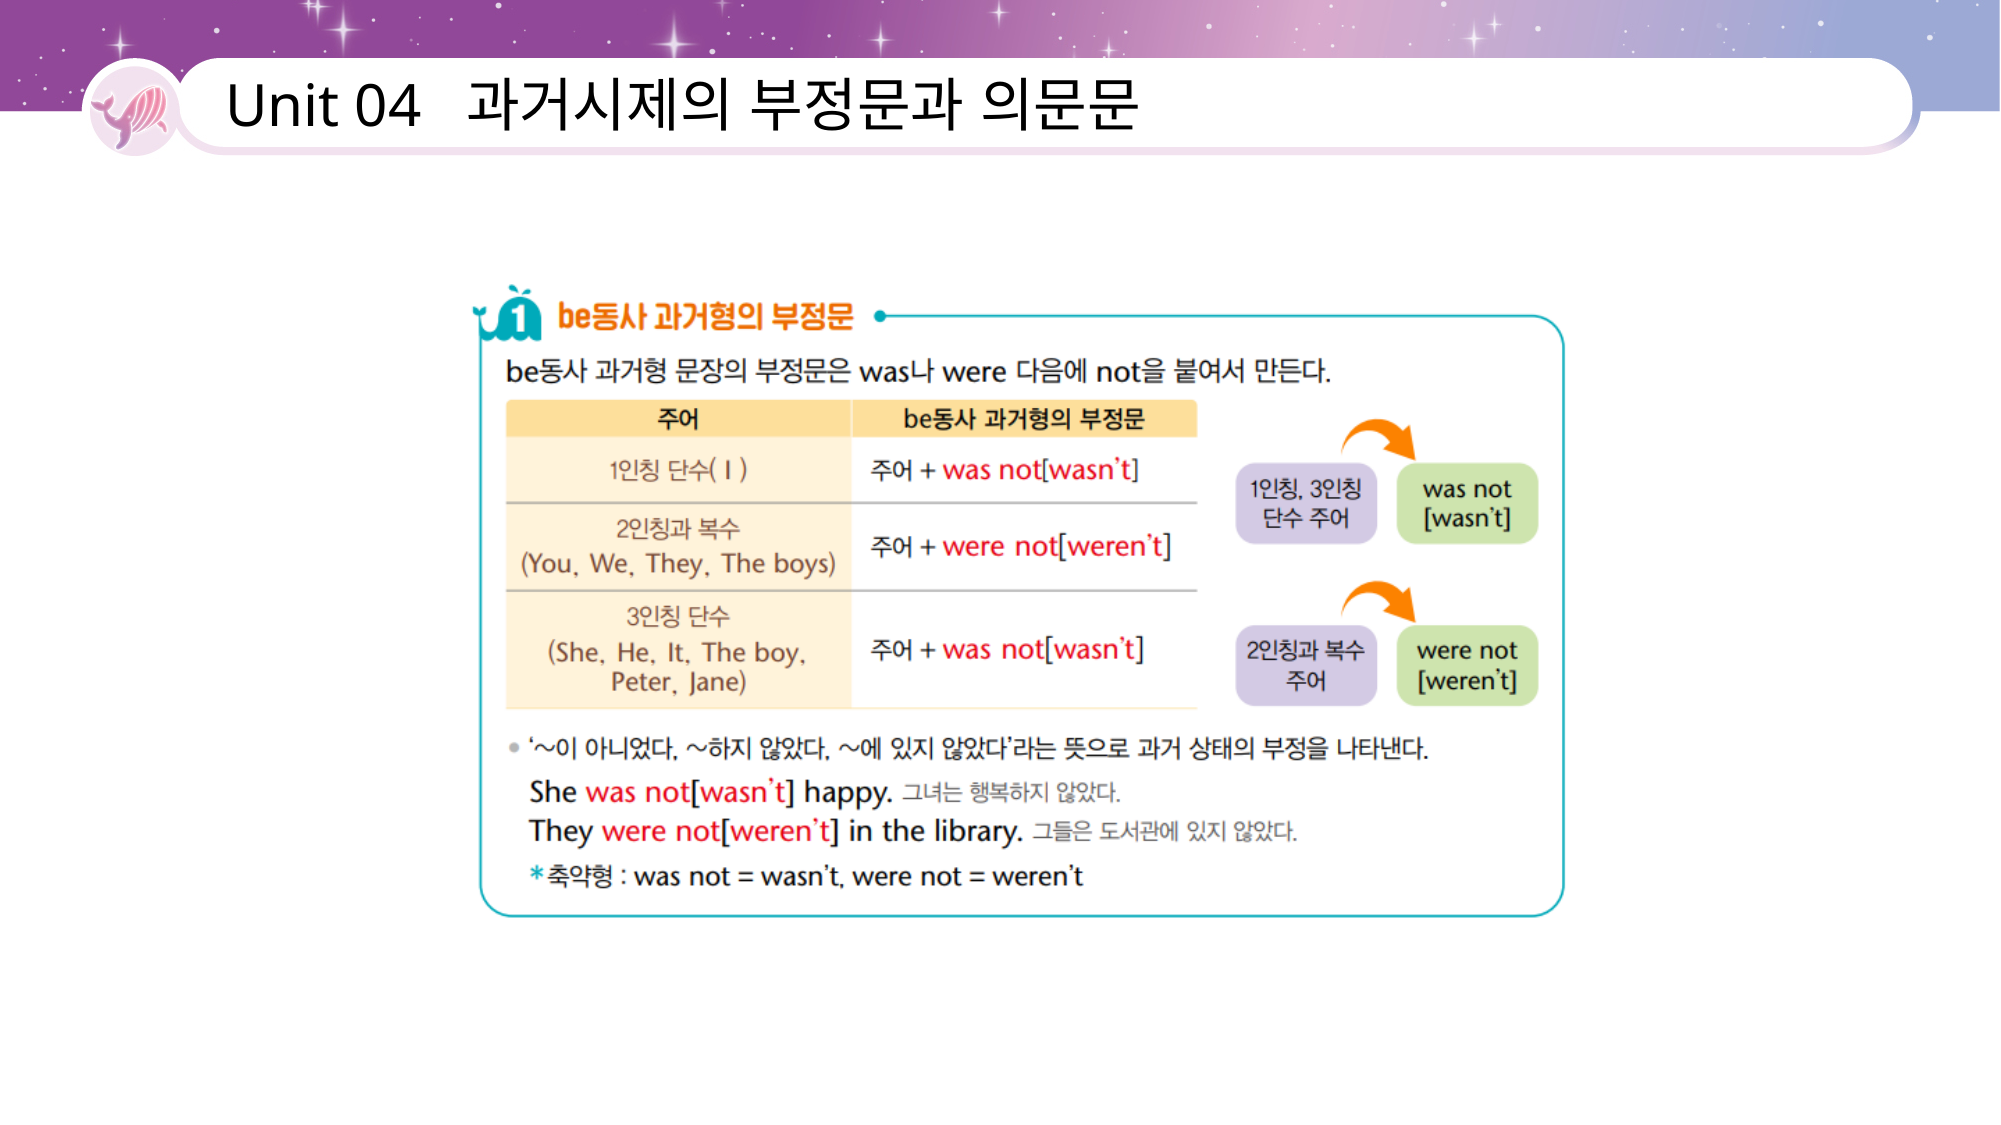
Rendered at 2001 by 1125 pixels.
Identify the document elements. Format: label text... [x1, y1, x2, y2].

picture [0, 0, 2000, 1125]
title Unit 04 과거시제의 부정문과 의문문 [210, 54, 1915, 162]
